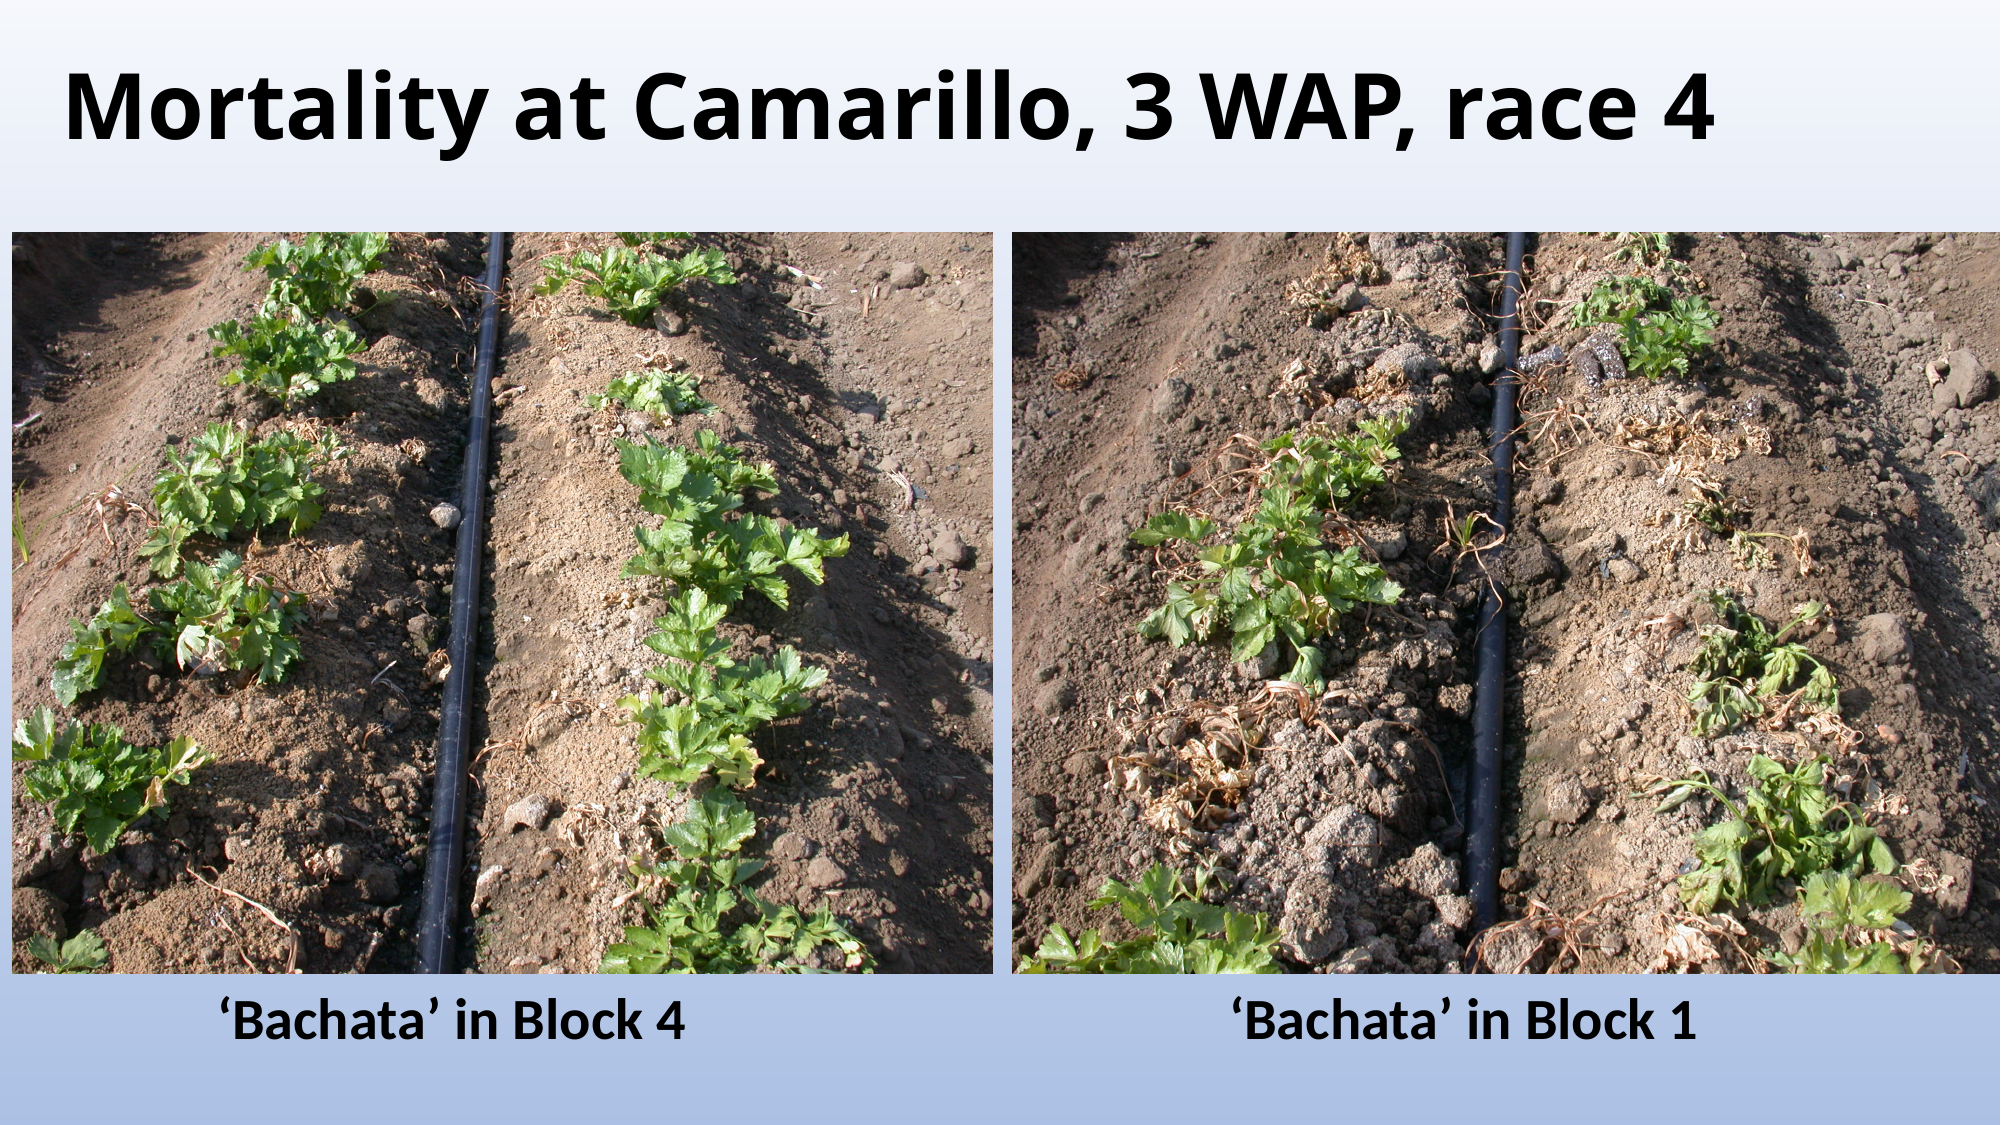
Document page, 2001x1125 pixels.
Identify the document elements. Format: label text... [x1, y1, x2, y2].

text_box ‘Bachata’ in Block 4 [202, 974, 702, 1059]
text_box ‘Bachata’ in Block 1 [1214, 974, 1714, 1059]
title Mortality at Camarillo, 3 WAP, race 4 [46, 21, 1749, 199]
picture [1012, 232, 2000, 974]
picture [11, 232, 993, 974]
